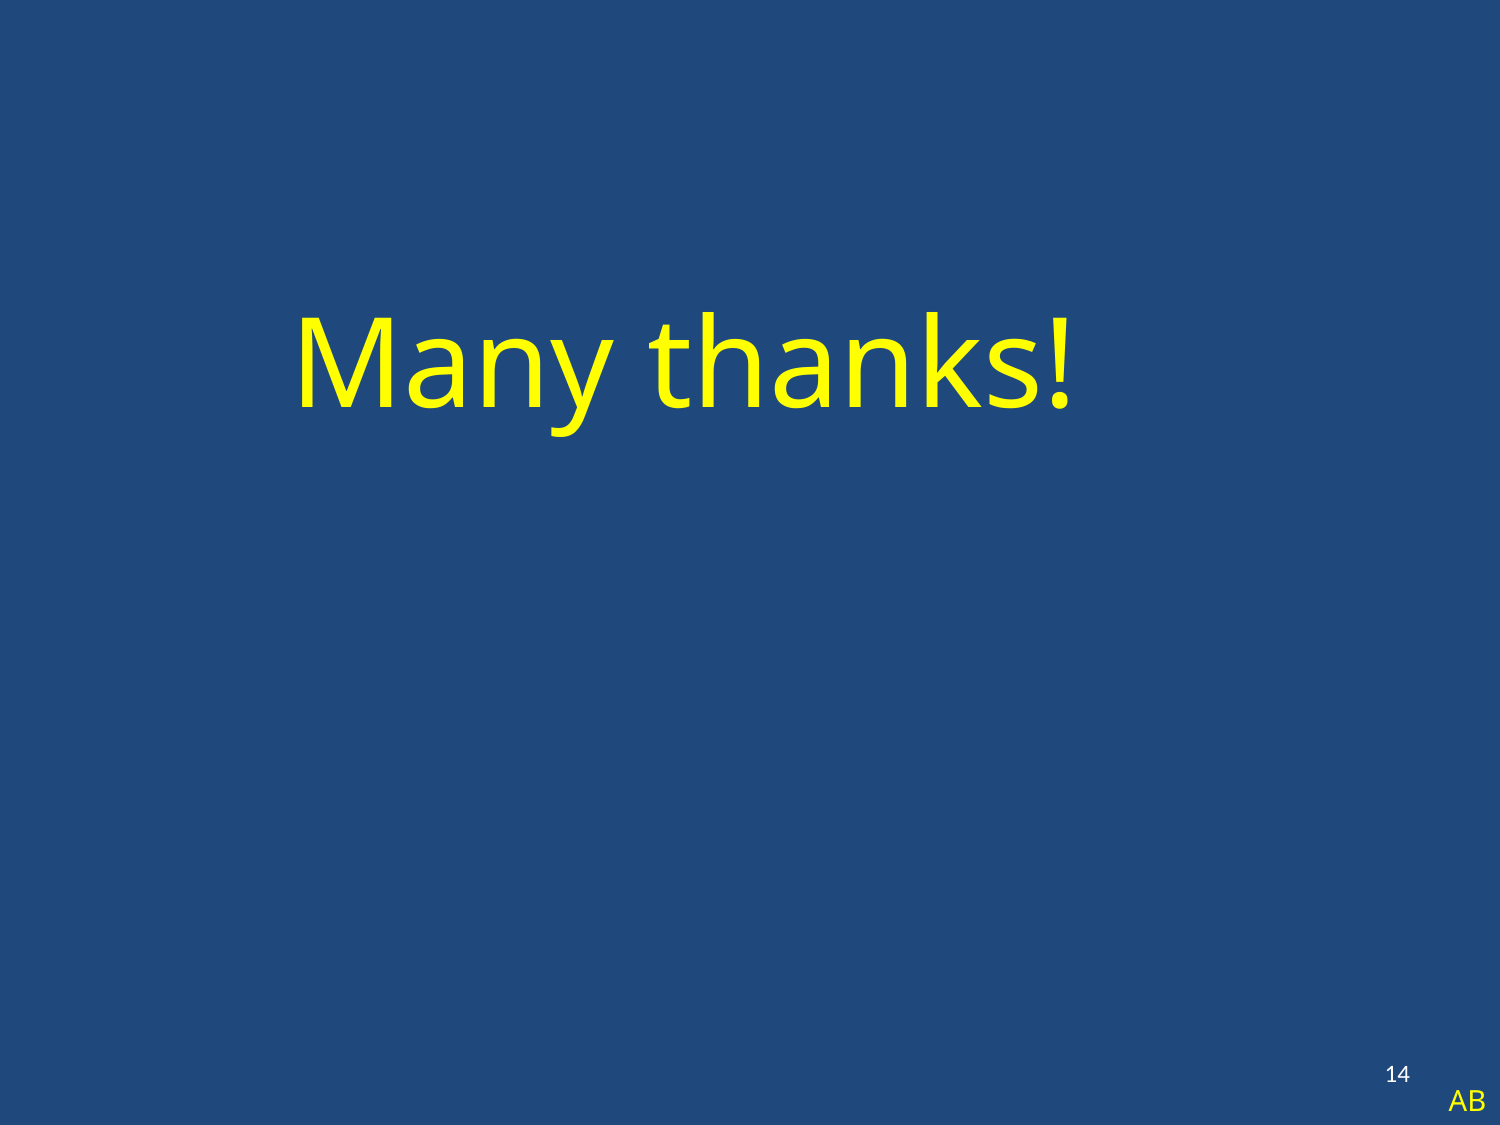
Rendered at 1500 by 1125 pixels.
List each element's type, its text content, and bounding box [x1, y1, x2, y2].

text_box AB [1433, 1074, 1500, 1125]
text_box Many thanks! [275, 274, 1180, 440]
slide_number 14 [1074, 1042, 1425, 1103]
